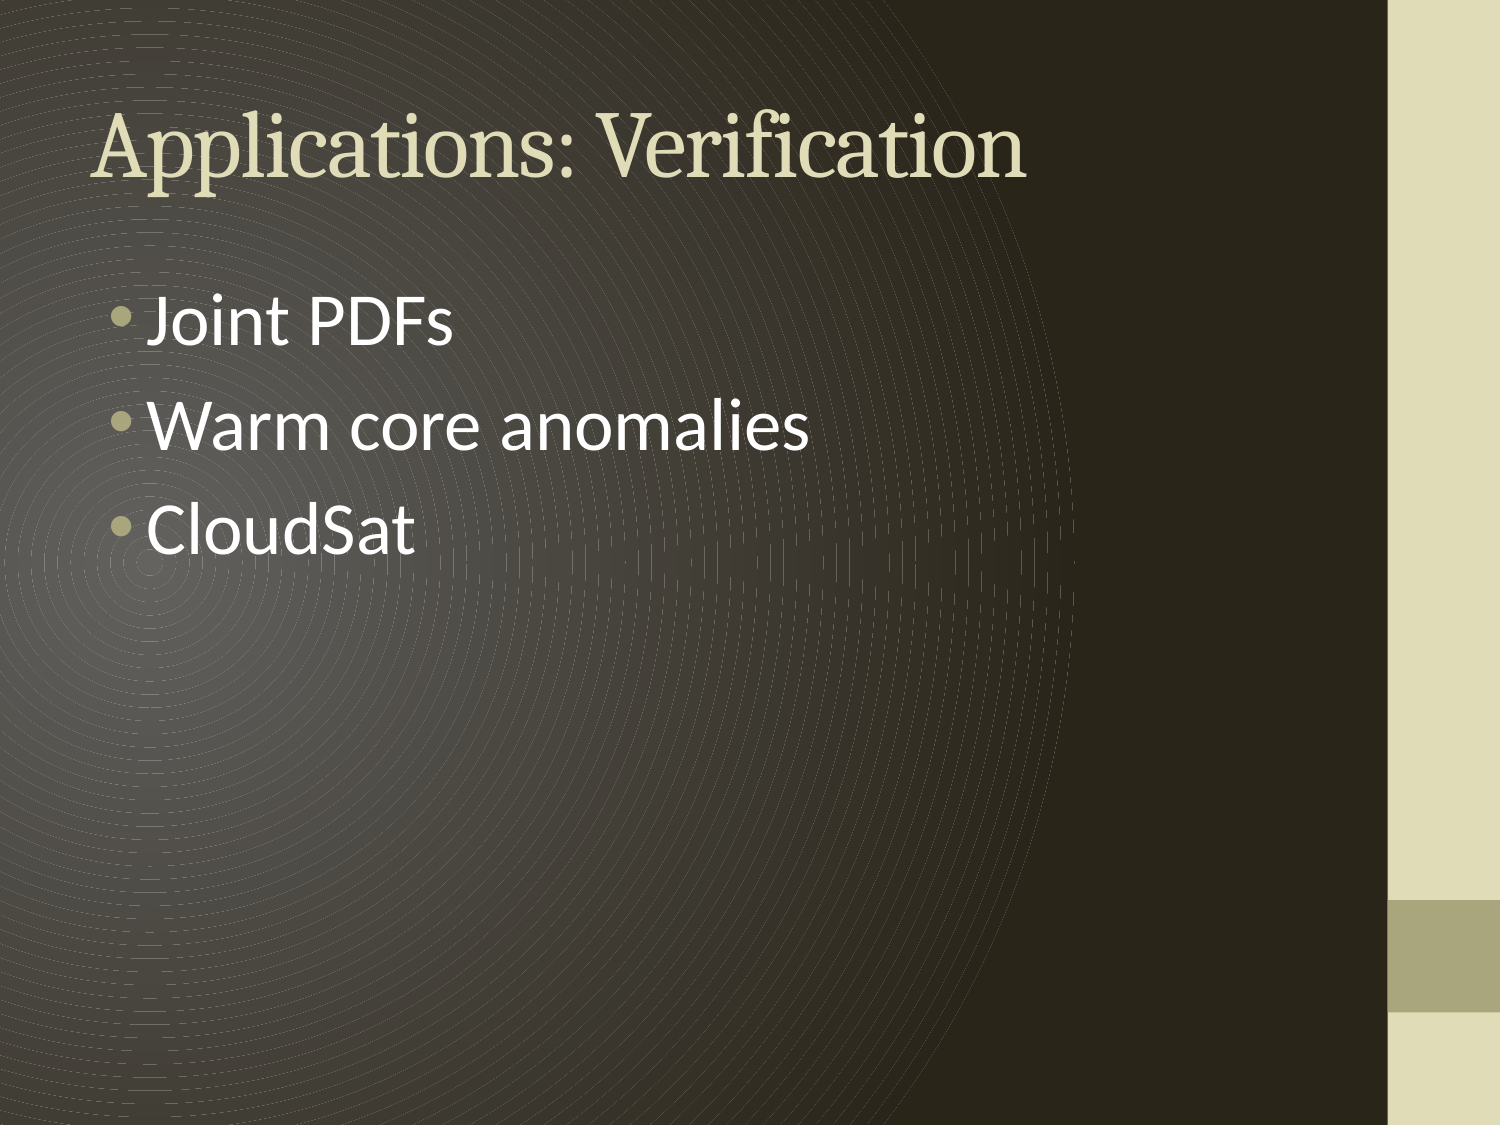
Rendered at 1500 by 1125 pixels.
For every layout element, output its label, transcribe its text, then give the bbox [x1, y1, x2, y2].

list Joint PDFs Warm core anomalies CloudSat [75, 262, 1325, 1050]
title Applications: Verification [75, 45, 1325, 233]
